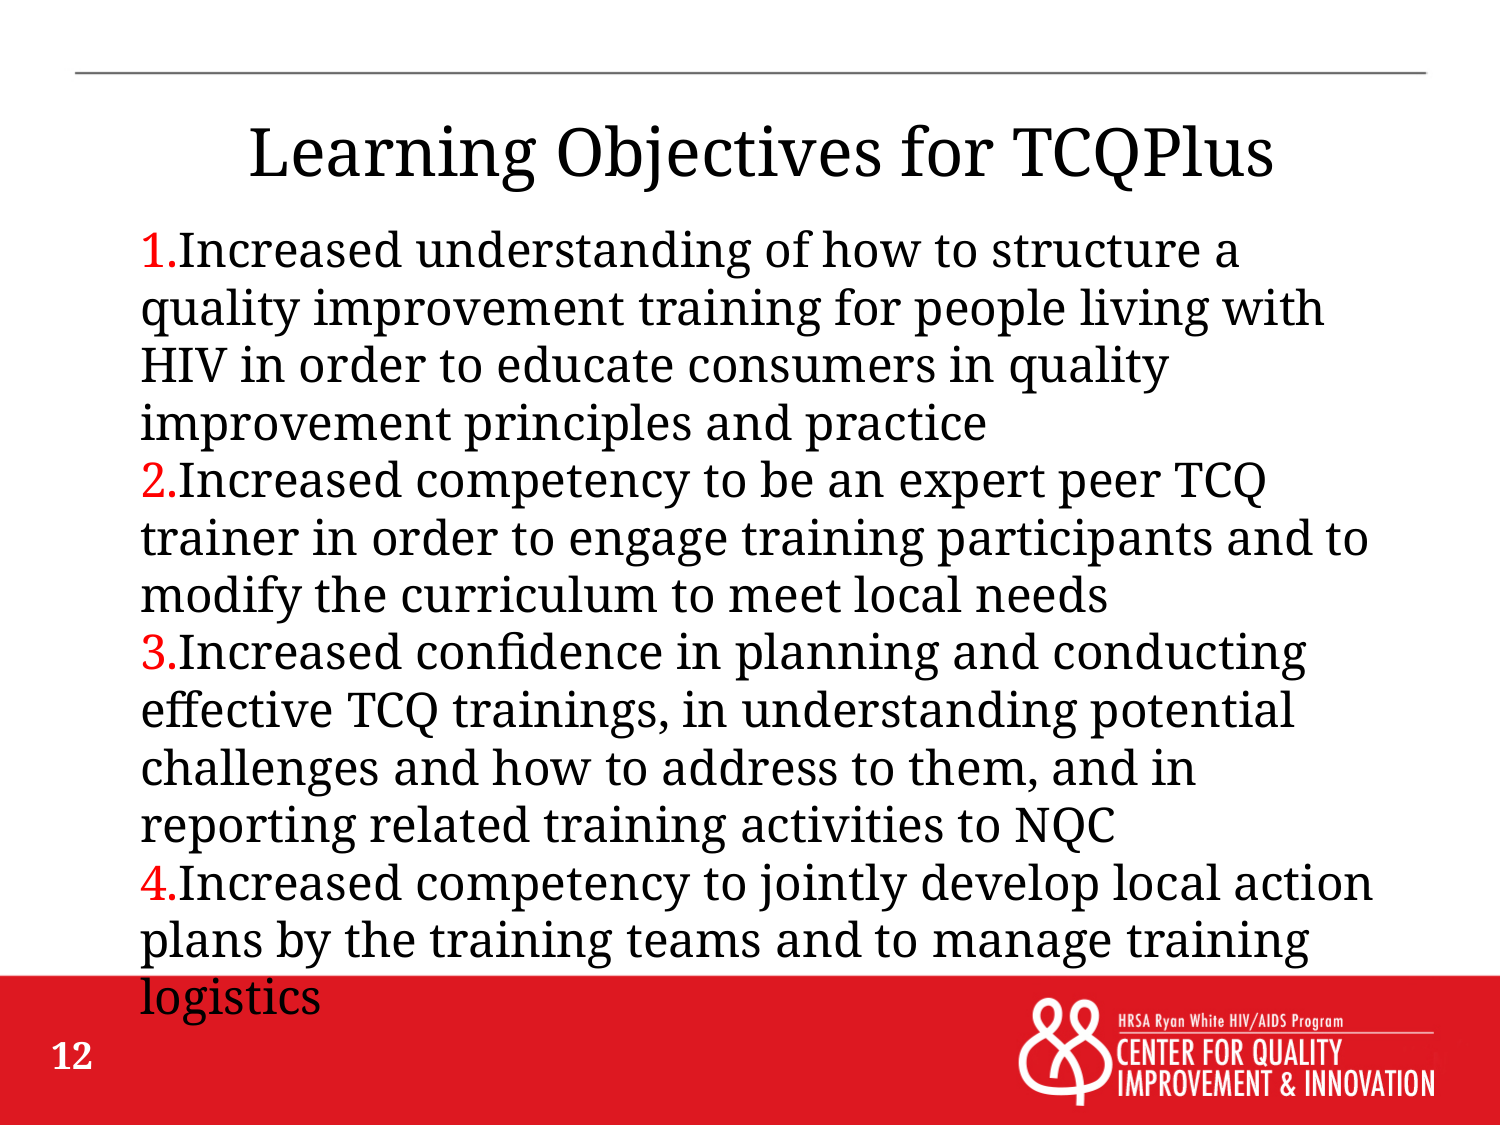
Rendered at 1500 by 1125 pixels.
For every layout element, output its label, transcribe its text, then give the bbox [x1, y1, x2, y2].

title Learning Objectives for TCQPlus [125, 87, 1400, 212]
picture [0, 0, 1500, 1125]
list Increased understanding of how to structure a quality improvement training for people living with HIV in order to educate consumers in quality improvement principles and practice Increased competency to be an expert peer TCQ trainer in order to engage training participants and to modify the curriculum to meet local needs Increased confidence in planning and conducting effective TCQ trainings, in understanding potential challenges and how to address to them, and in reporting related training activities to NQC Increased competency to jointly develop local action plans by the training teams and to manage training logistics [125, 212, 1400, 963]
